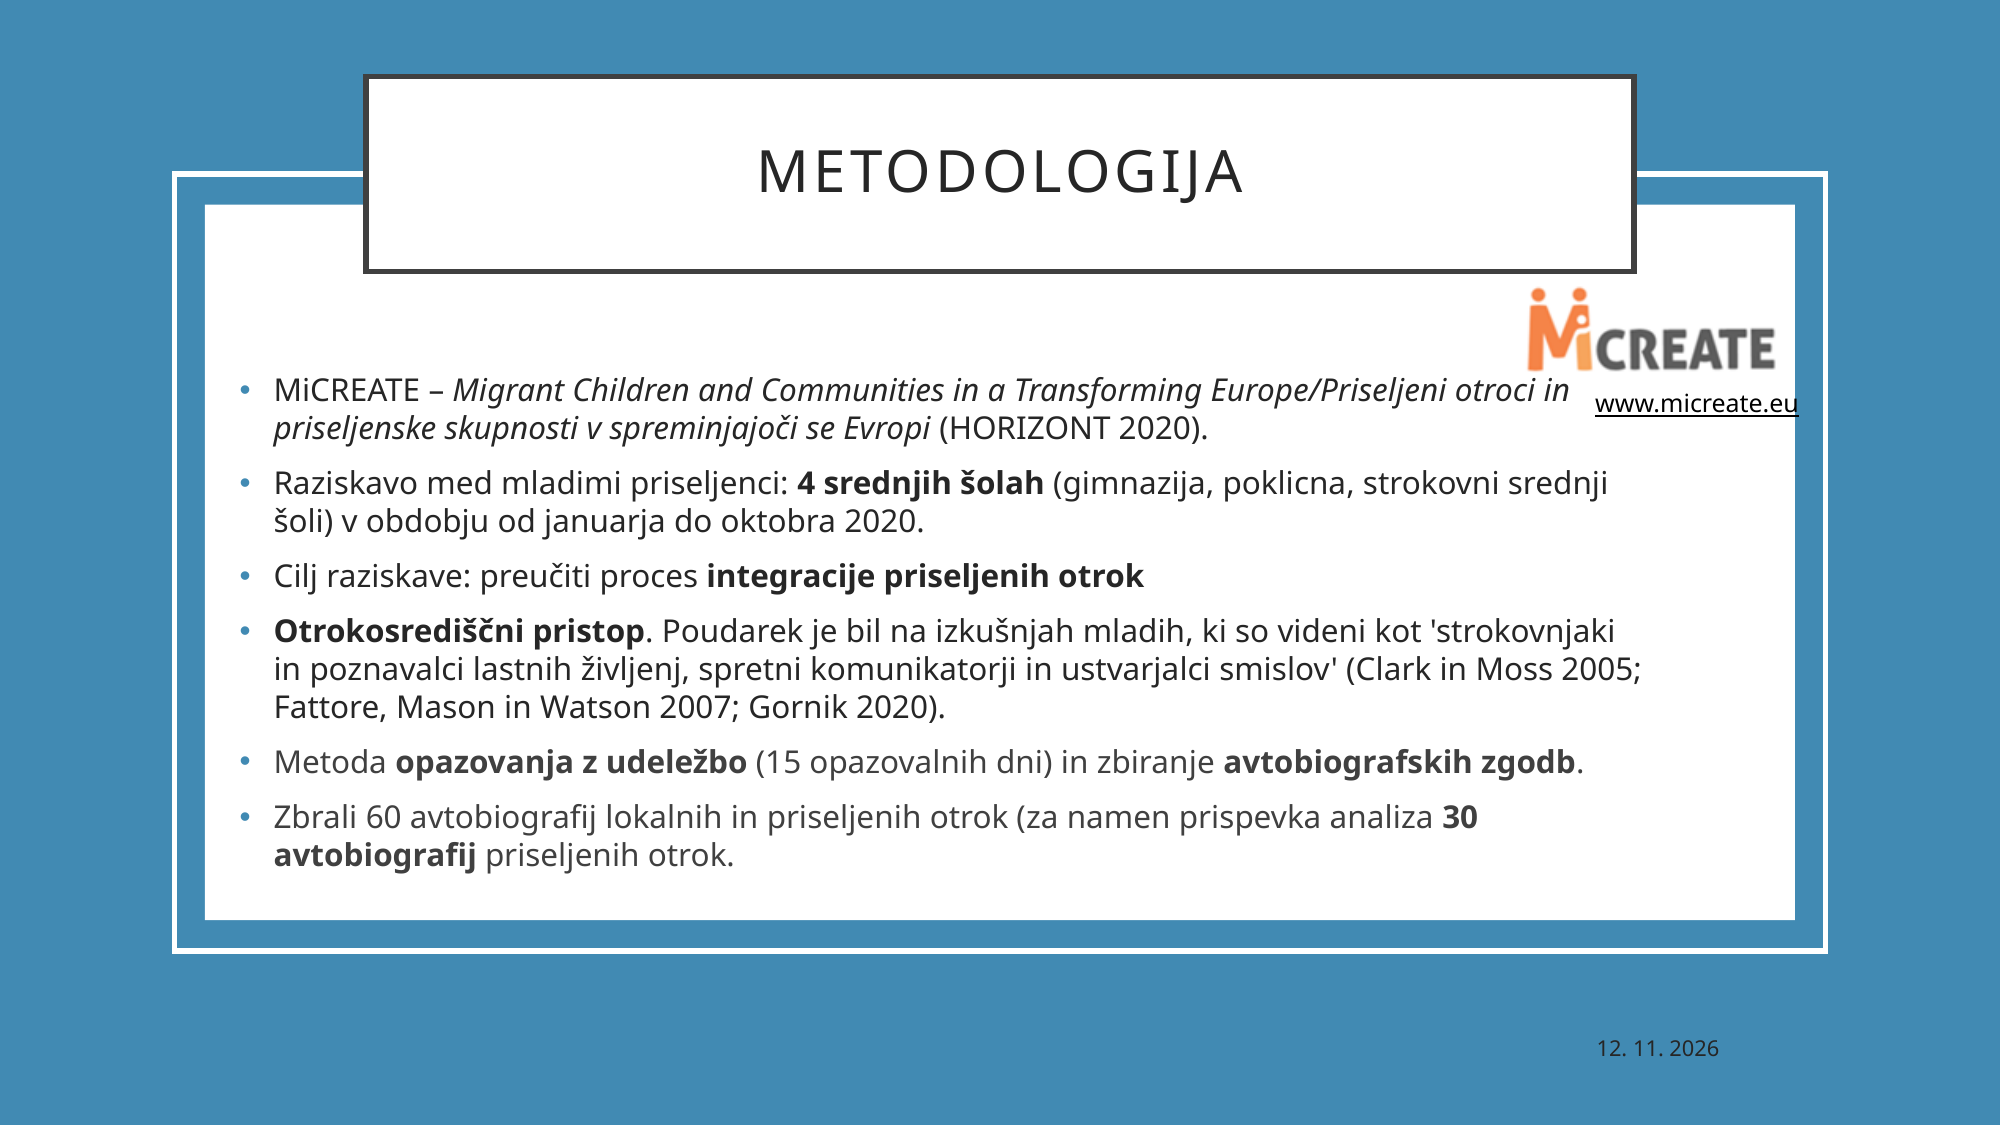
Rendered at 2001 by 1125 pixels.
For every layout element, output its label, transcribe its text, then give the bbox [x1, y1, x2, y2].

text_box [173, 173, 1827, 952]
picture [1517, 279, 1782, 373]
slide_number 24. 09. 2021 [1283, 1023, 1735, 1077]
text_box [0, 0, 2000, 1125]
title metodologija [363, 74, 1637, 274]
text_box www.micreate.eu [1580, 380, 1870, 430]
list MiCREATE – Migrant Children and Communities in a Transforming Europe/Priseljeni otroci in priseljenske skupnosti v spreminjajoči se Evropi (HORIZONT 2020). Raziskavo med mladimi priseljenci: 4 srednjih šolah (gimnazija, poklicna, strokovni srednji šoli) v obdobju od januarja do oktobra 2020. Cilj raziskave: preučiti proces integracije priseljenih otrok Otrokosrediščni pristop. Poudarek je bil na izkušnjah mladih, ki so videni kot 'strokovnjaki in poznavalci lastnih življenj, spretni komunikatorji in ustvarjalci smislov' (Clark in Moss 2005; Fattore, Mason in Watson 2007; Gornik 2020). Metoda opazovanja z udeležbo (15 opazovalnih dni) in zbiranje avtobiografskih zgodb. Zbrali 60 avtobiografij lokalnih in priseljenih otrok (za namen prispevka analiza 30 avtobiografij priseljenih otrok. [224, 362, 1665, 882]
